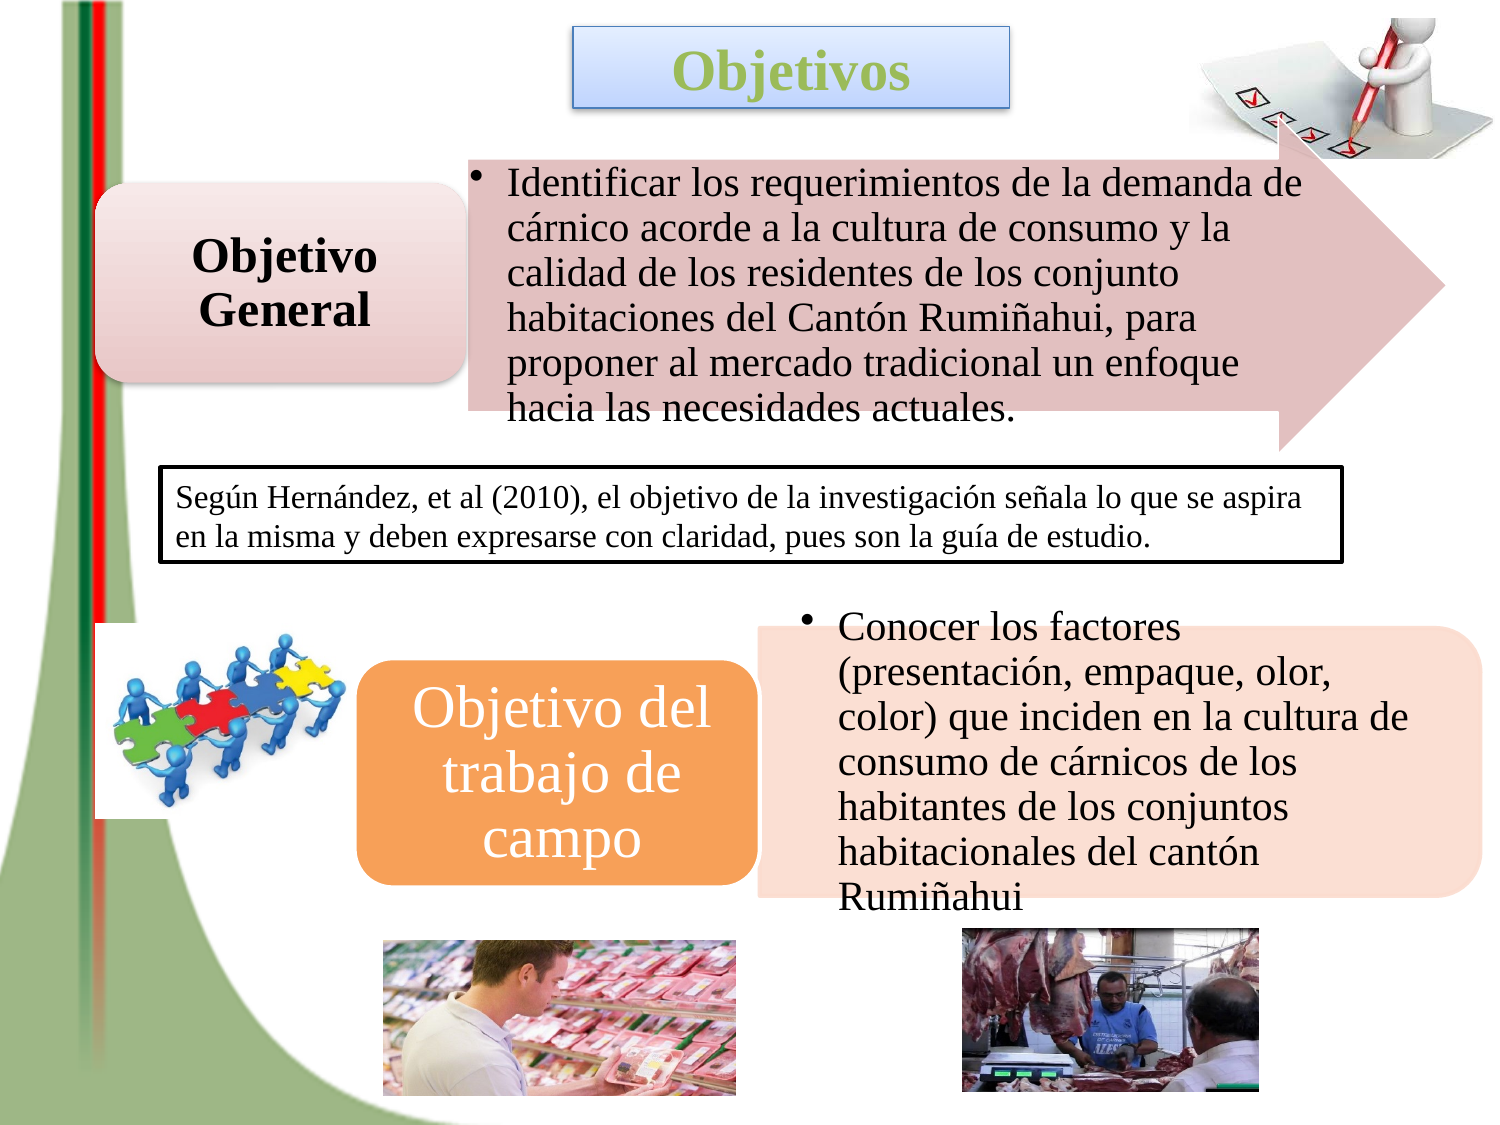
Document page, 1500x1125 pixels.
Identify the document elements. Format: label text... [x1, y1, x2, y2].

picture [0, 0, 1500, 1125]
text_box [354, 605, 1481, 941]
text_box Según Hernández, et al (2010), el objetivo de la investigación señala lo que se aspira en la misma y deben expresarse con claridad, pues son la guía de estudio. [158, 465, 1344, 564]
text_box Objetivos [572, 26, 1010, 109]
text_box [94, 116, 1449, 455]
